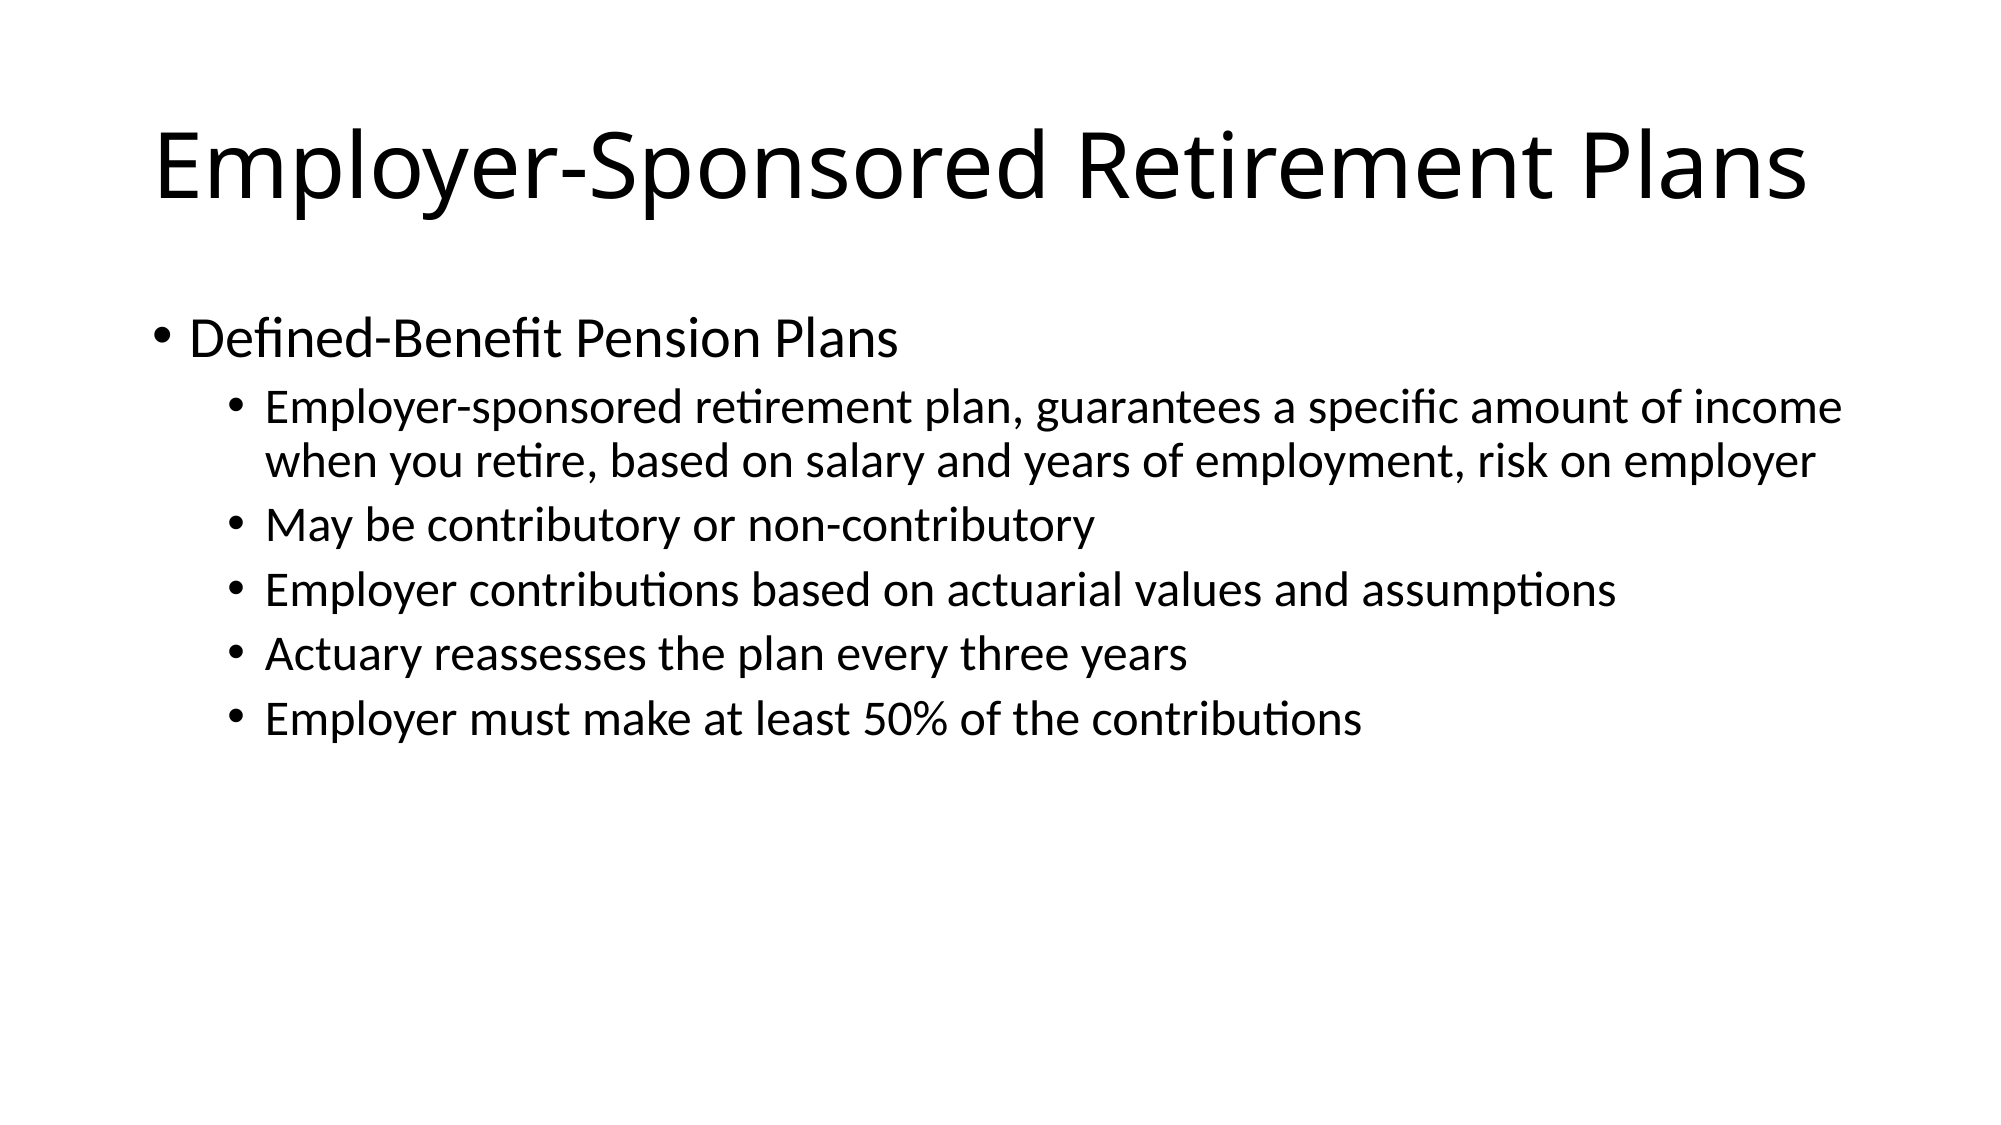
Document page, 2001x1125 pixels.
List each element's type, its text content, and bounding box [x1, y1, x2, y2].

title Employer-Sponsored Retirement Plans [137, 59, 1863, 278]
list Defined-Benefit Pension Plans Employer-sponsored retirement plan, guarantees a specific amount of income when you retire, based on salary and years of employment, risk on employer May be contributory or non-contributory Employer contributions based on actuarial values and assumptions Actuary reassesses the plan every three years Employer must make at least 50% of the contributions [137, 299, 1863, 1014]
